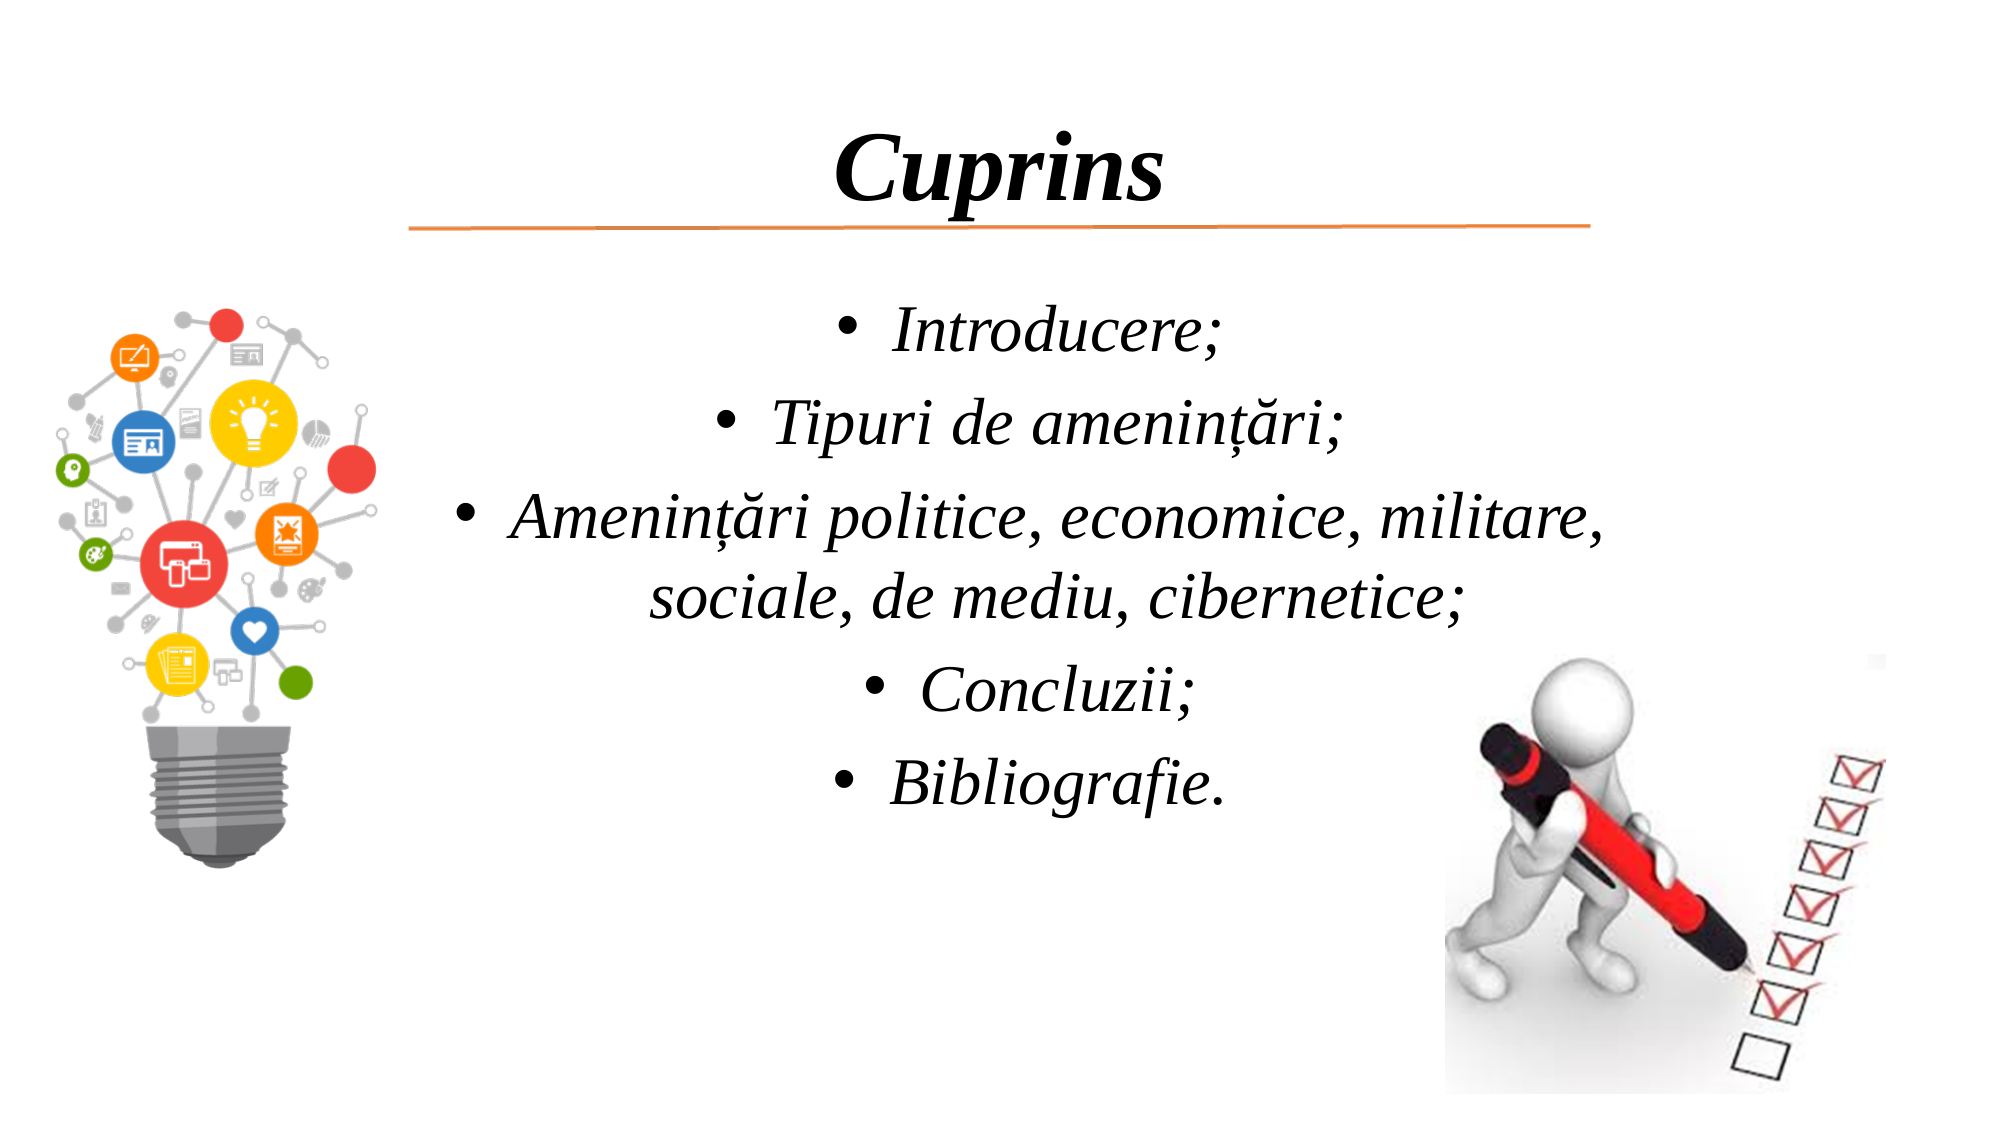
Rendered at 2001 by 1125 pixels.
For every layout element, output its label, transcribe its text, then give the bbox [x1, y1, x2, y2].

picture [408, 224, 1592, 231]
title Cuprins [137, 59, 1863, 278]
picture [1445, 654, 1886, 1095]
picture [13, 294, 409, 875]
list Introducere; Tipuri de amenințări; Amenințări politice, economice, militare, sociale, de mediu, cibernetice; Concluzii; Bibliografie. [424, 277, 1638, 992]
